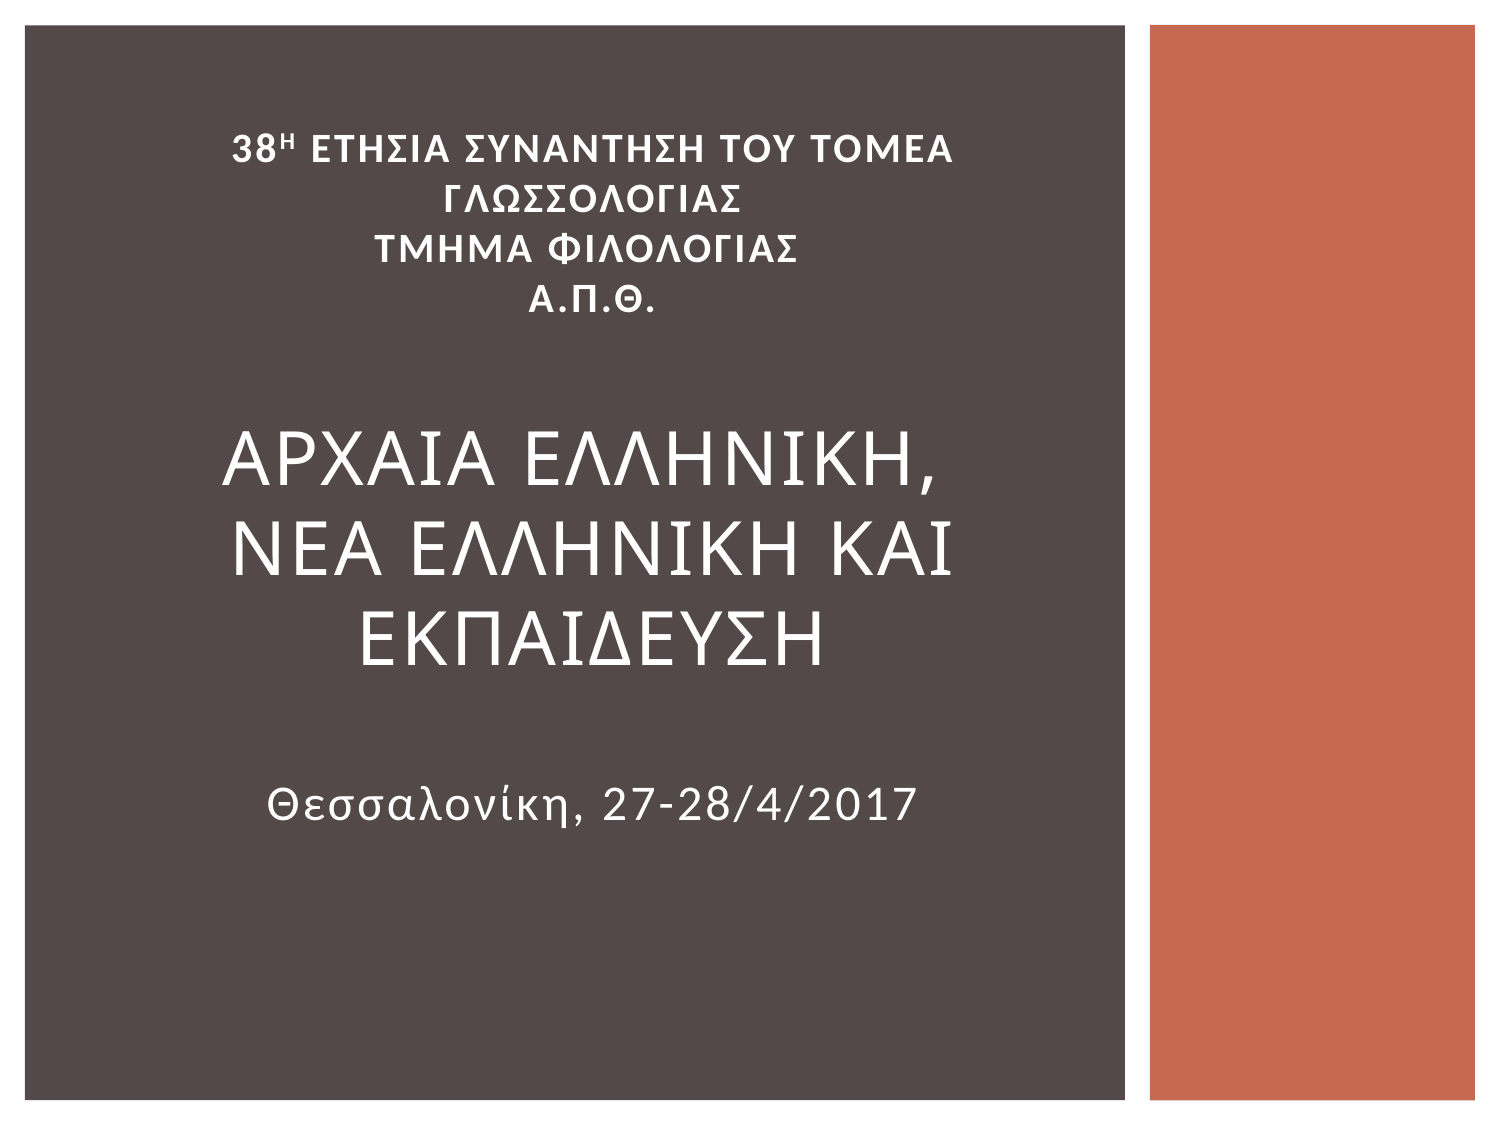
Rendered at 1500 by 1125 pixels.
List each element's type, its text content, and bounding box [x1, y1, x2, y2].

title 38η ετησια συναντηση του τομεα γλωσσολογιασ Τμημα φιλολογιασ α.π.θ. Αρχαια ελληνικη, νεα ελληνικη και εκπαιδευση Θεσσαλονίκη, 27-28/4/2017 [75, 336, 1113, 705]
